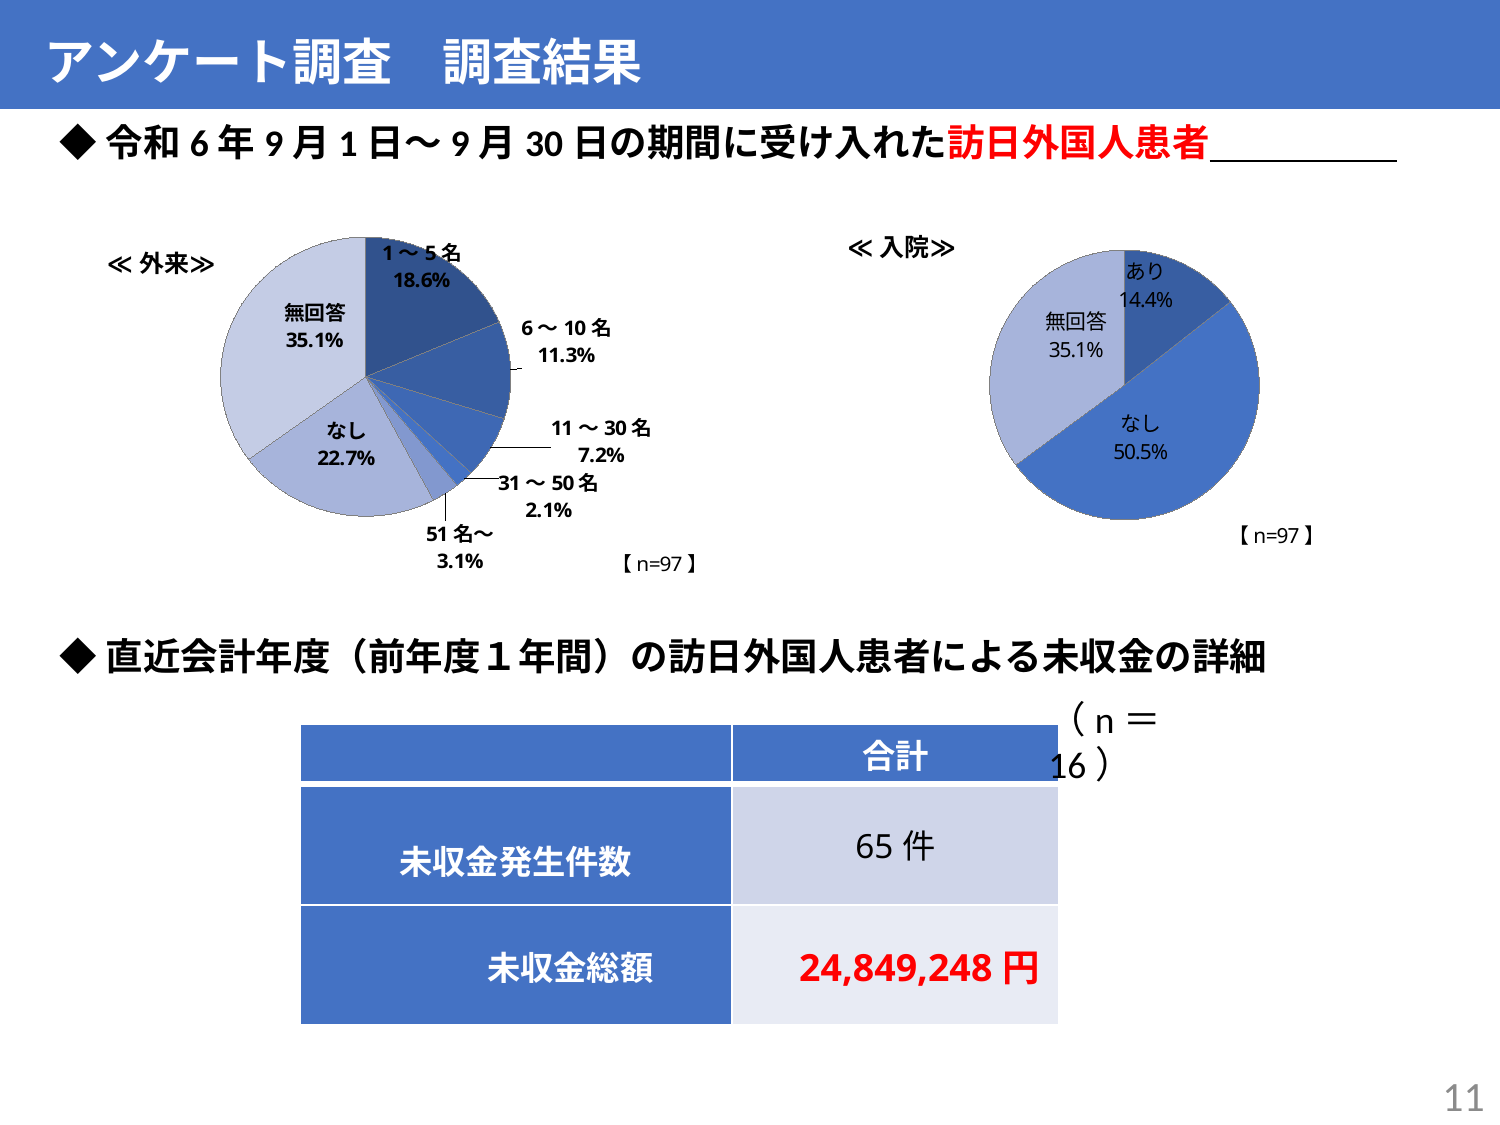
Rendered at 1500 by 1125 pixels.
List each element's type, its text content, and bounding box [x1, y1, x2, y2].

chart [27, 184, 1487, 605]
text_box アンケート調査 調査結果 [28, 23, 1431, 98]
table_header 合計 [733, 725, 1033, 781]
slide_number 11 [1162, 1065, 1500, 1125]
text_box （n＝16） [1033, 688, 1248, 794]
table_header [301, 725, 731, 781]
text_box ◆令和6年9月1日～9月30日の期間に受け入れた訪日外国人患者 [44, 111, 1445, 172]
table_cell 未収金発生件数 [301, 787, 731, 904]
text_box [0, 0, 1500, 110]
table_cell 65件 [733, 787, 1058, 904]
table_cell 未収金総額 [301, 906, 731, 1024]
text_box ◆直近会計年度（前年度１年間）の訪日外国人患者による未収金の詳細 [44, 624, 1500, 695]
table_cell 24,849,248円 [733, 906, 1058, 1024]
